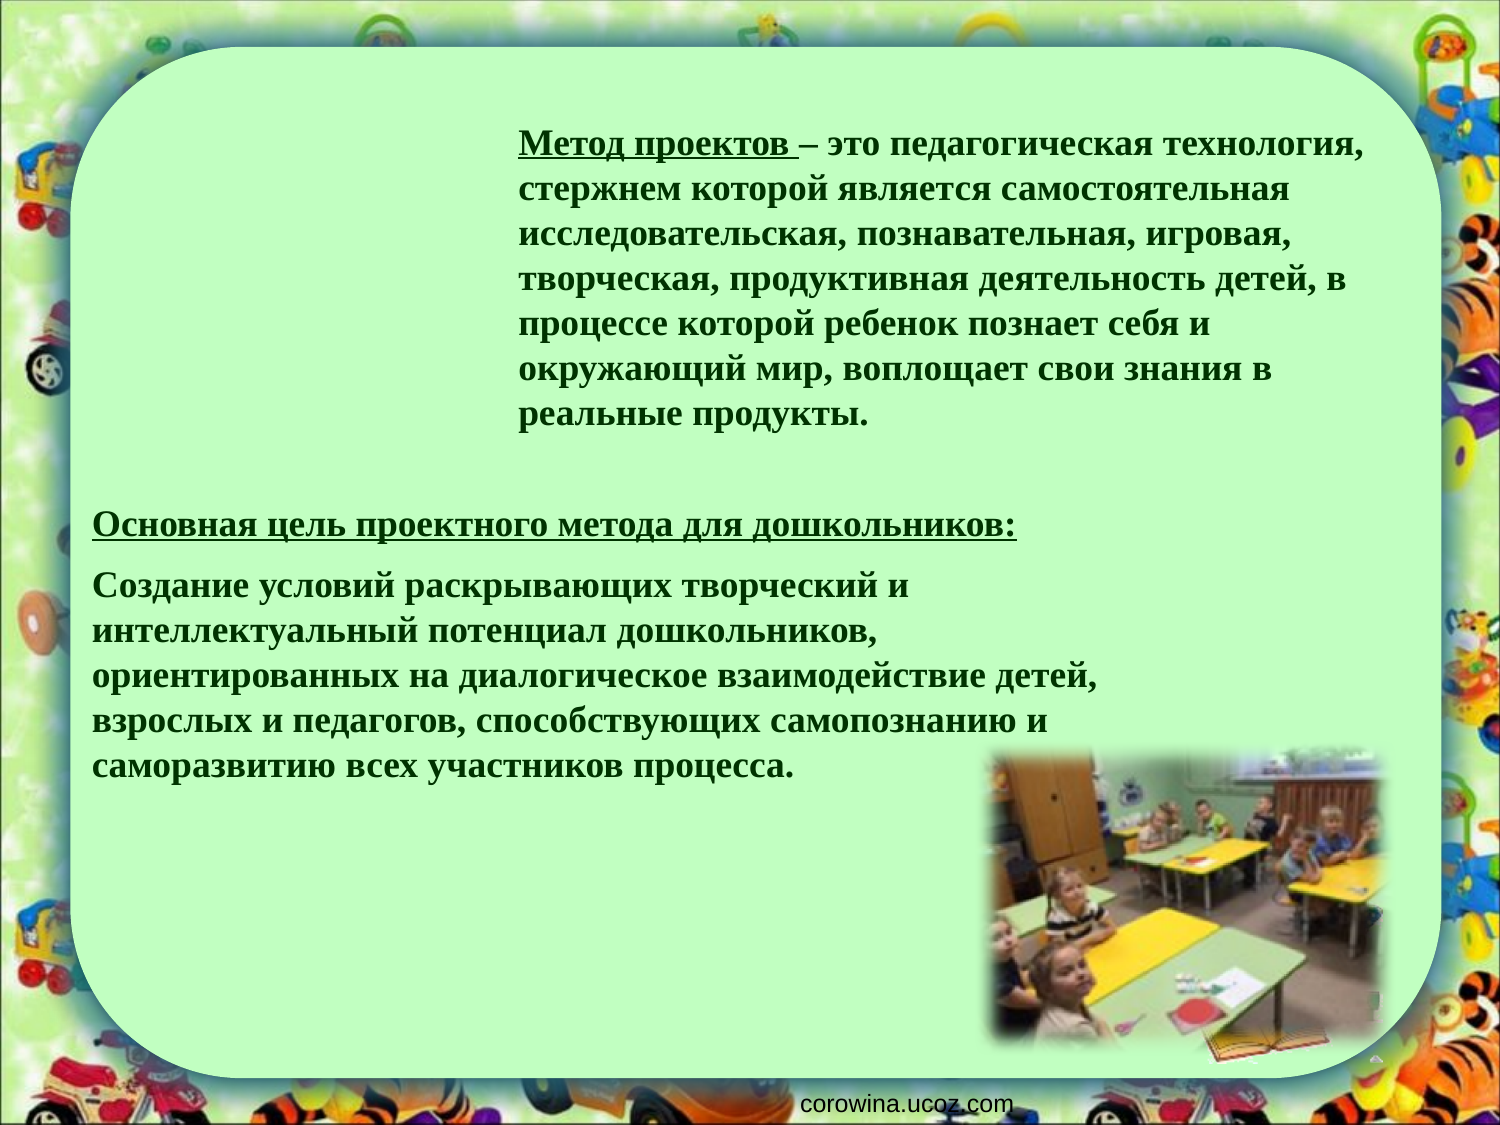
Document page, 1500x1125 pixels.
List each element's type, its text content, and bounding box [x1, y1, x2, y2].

text_box Метод проектов – это педагогическая технология, стержнем которой является самостоятельная исследовательская, познавательная, игровая, творческая, продуктивная деятельность детей, в процессе которой ребенок познает себя и окружающий мир, воплощает свои знания в реальные продукты. [491, 110, 1458, 440]
text_box corowina.ucoz.com [785, 1079, 1079, 1125]
text_box Основная цель проектного метода для дошкольников: Создание условий раскрывающих творческий и интеллектуальный потенциал дошкольников, ориентированных на диалогическое взаимодействие детей, взрослых и педагогов, способствующих самопознанию и саморазвитию всех участников процесса. [64, 491, 1164, 793]
picture [0, 0, 1500, 1125]
